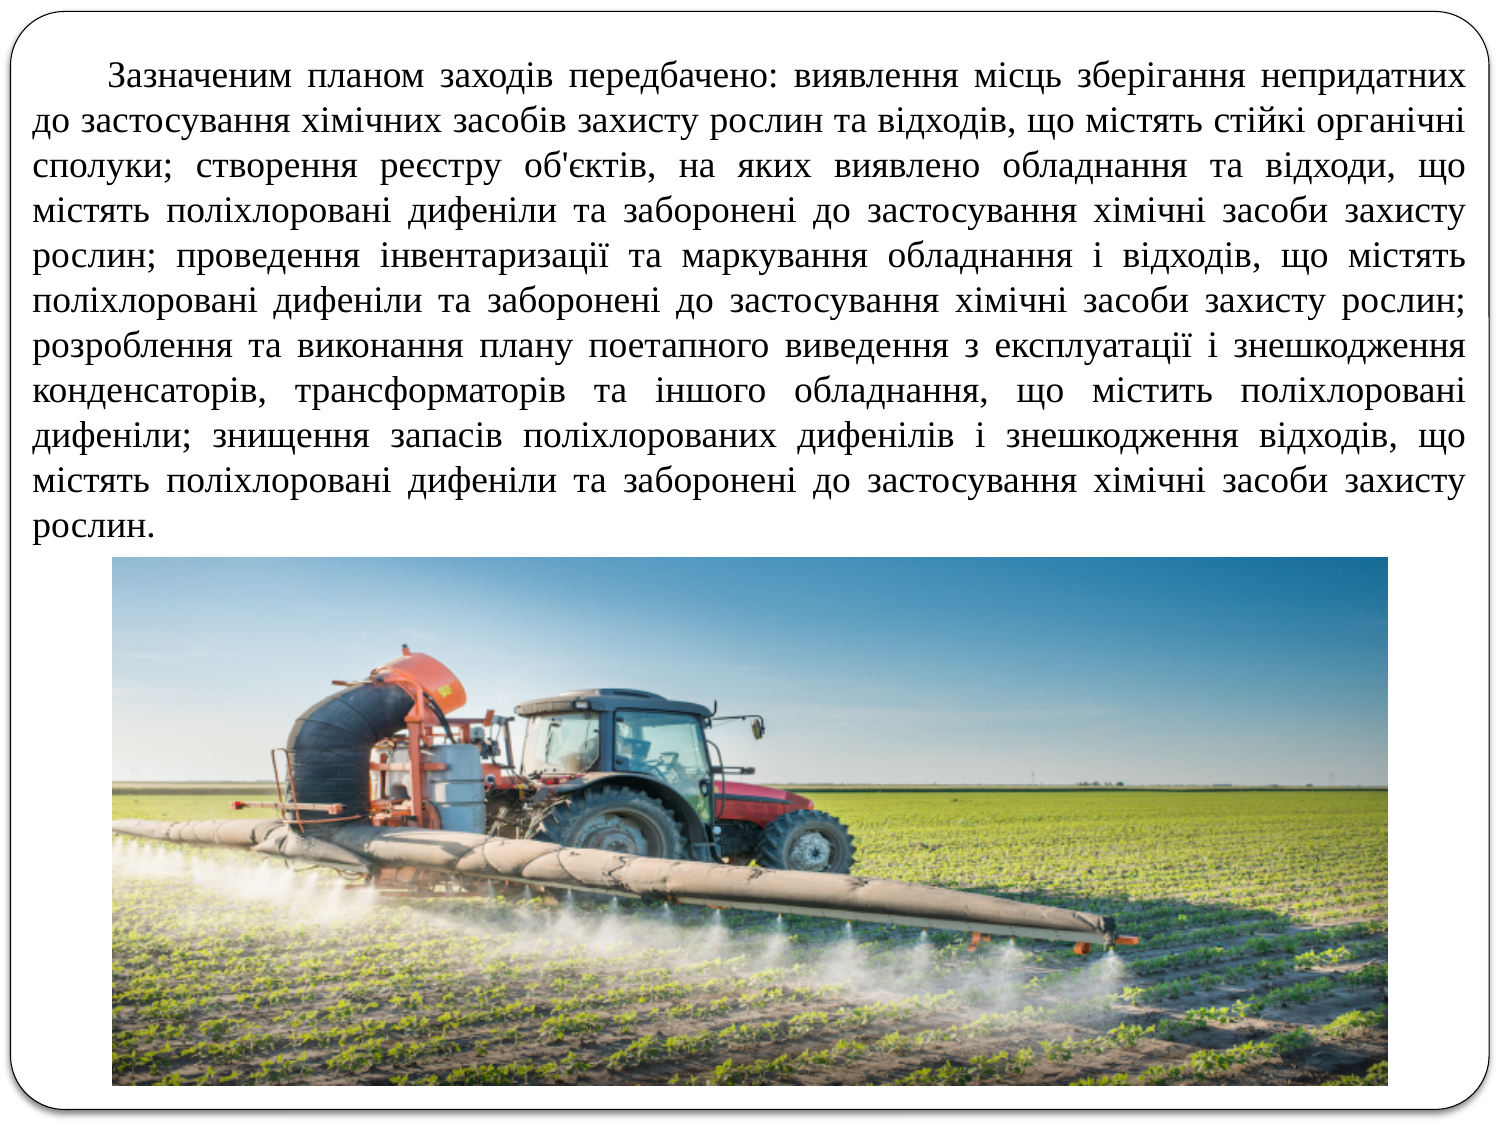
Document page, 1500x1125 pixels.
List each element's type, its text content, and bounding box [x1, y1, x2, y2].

text_box Зазначеним планом заходів передбачено: виявлення місць зберігання непридатних до застосування хімічних засобів захисту рослин та відходів, що містять стійкі органічні сполуки; створення реєстру об'єктів, на яких виявлено обладнання та відходи, що містять поліхлоровані дифеніли та заборонені до застосування хімічні засоби захисту рослин; проведення інвентаризації та маркування обладнання і відходів, що містять поліхлоровані дифеніли та заборонені до застосування хімічні засоби захисту рослин; розроблення та виконання плану поетапного виведення з експлуатації і знешкодження конденсаторів, трансформаторів та іншого обладнання, що містить поліхлоровані дифеніли; знищення запасів поліхлорованих дифенілів і знешкодження відходів, що містять поліхлоровані дифеніли та заборонені до застосування хімічні засоби захисту рослин. [17, 42, 1483, 553]
picture [111, 557, 1389, 1086]
